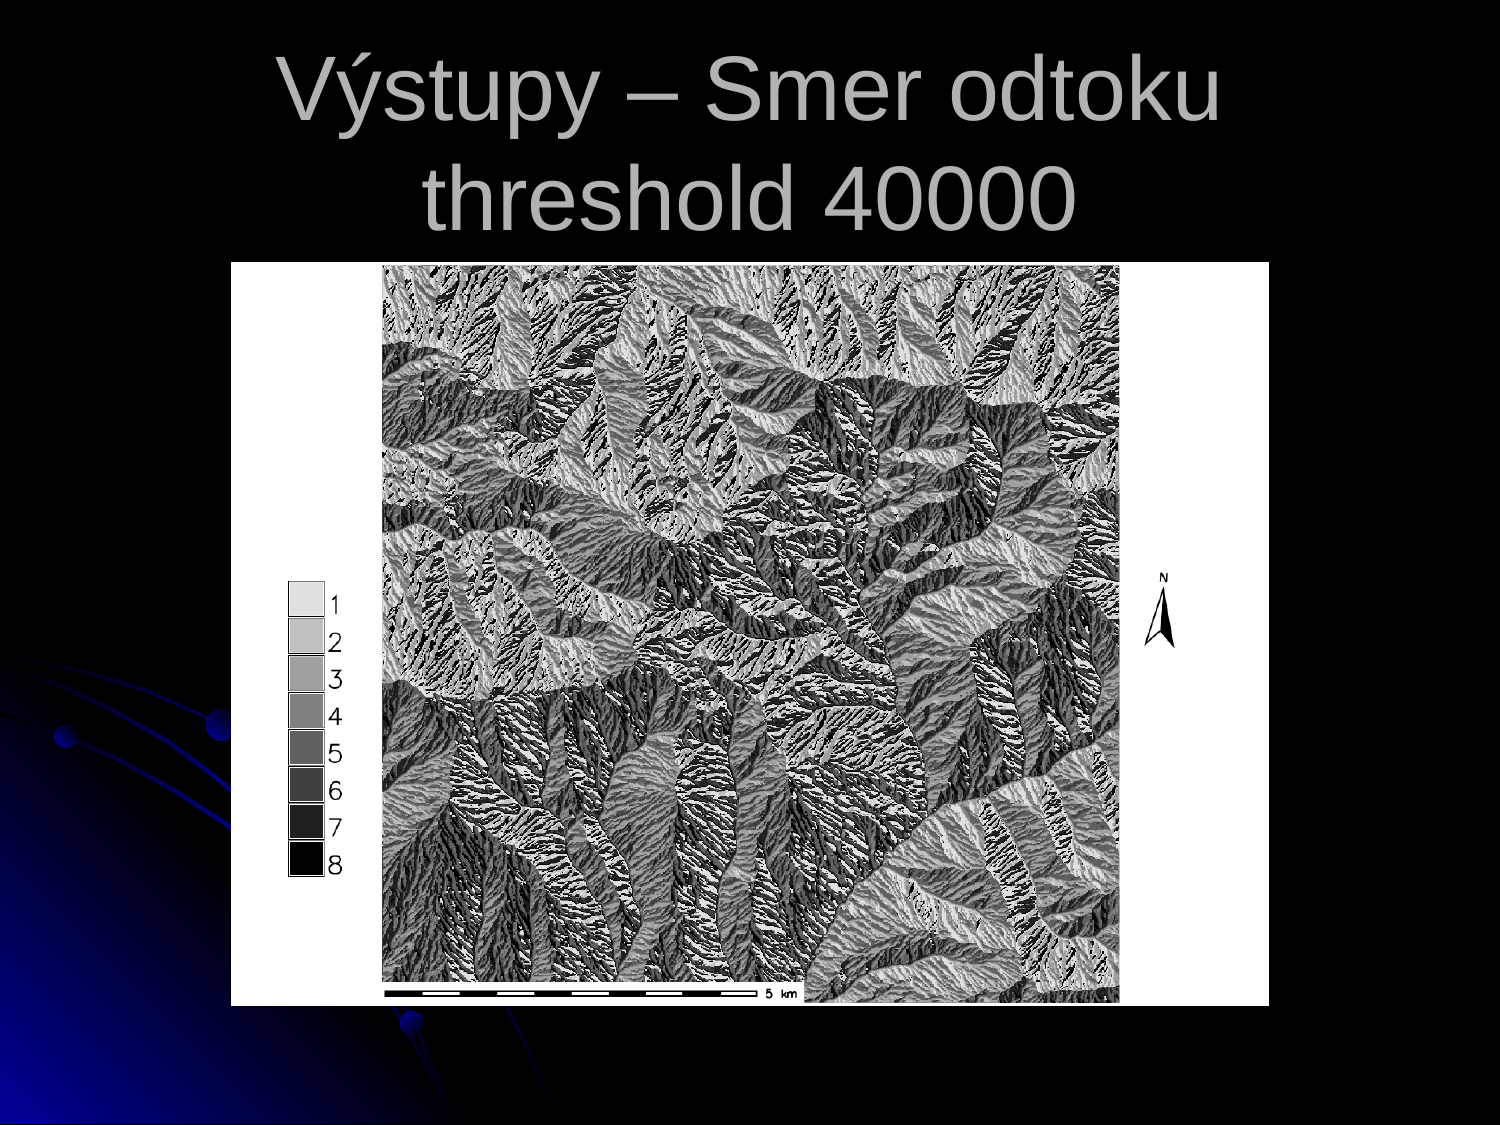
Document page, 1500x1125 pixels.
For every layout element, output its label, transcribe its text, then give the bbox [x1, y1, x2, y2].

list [231, 262, 1269, 1006]
title Výstupy – Smer odtoku threshold 40000 [75, 45, 1425, 233]
